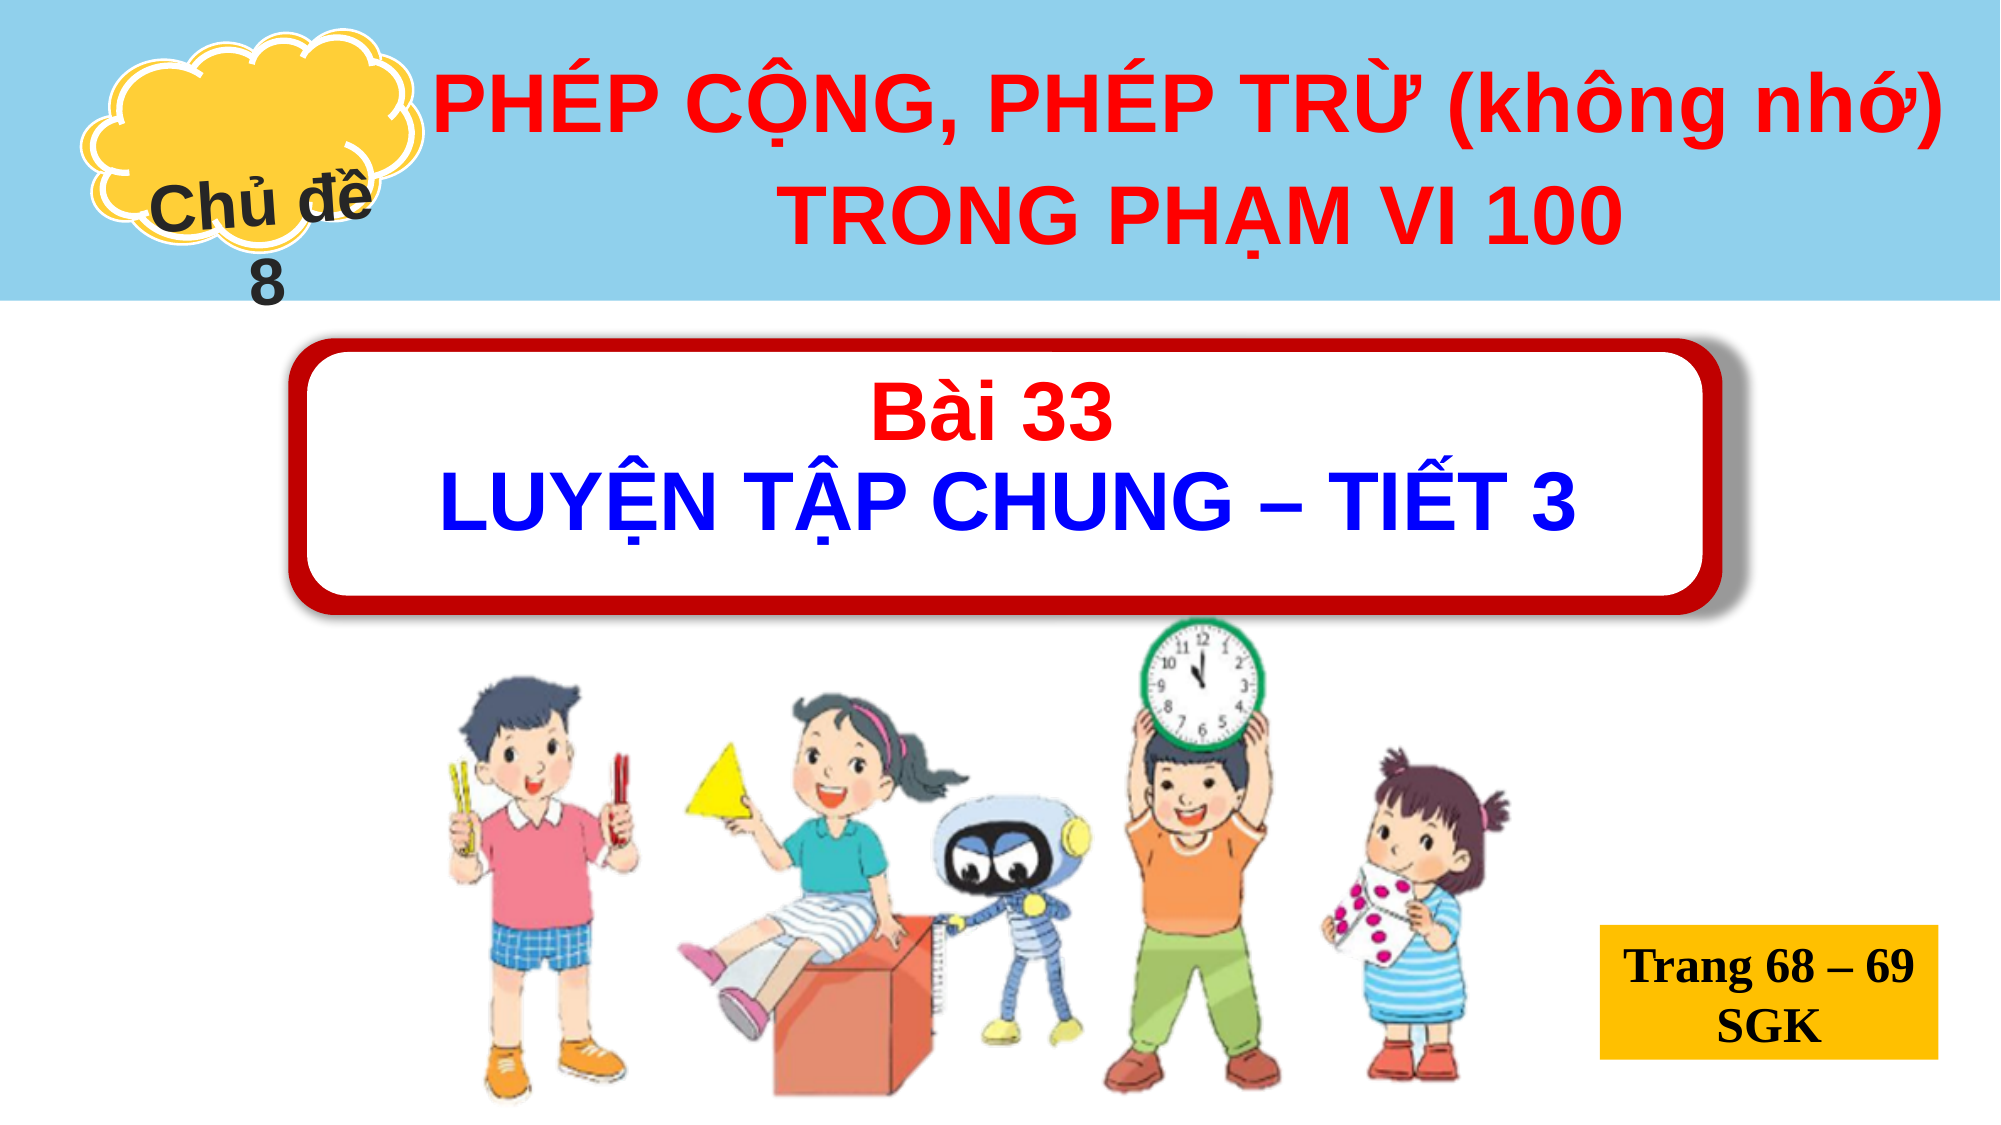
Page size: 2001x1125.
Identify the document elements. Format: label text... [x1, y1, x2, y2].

text_box Trang 68 – 69 SGK [1723, 924, 1939, 1060]
picture [389, 614, 1723, 1125]
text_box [288, 338, 1723, 616]
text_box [81, 34, 425, 253]
title Chủ đề 8 [123, 253, 409, 291]
text_box [0, 0, 2000, 302]
text_box PHÉP CỘNG, PHÉP TRỪ (không nhớ) TRONG PHẠM VI 100 [355, 41, 2000, 269]
